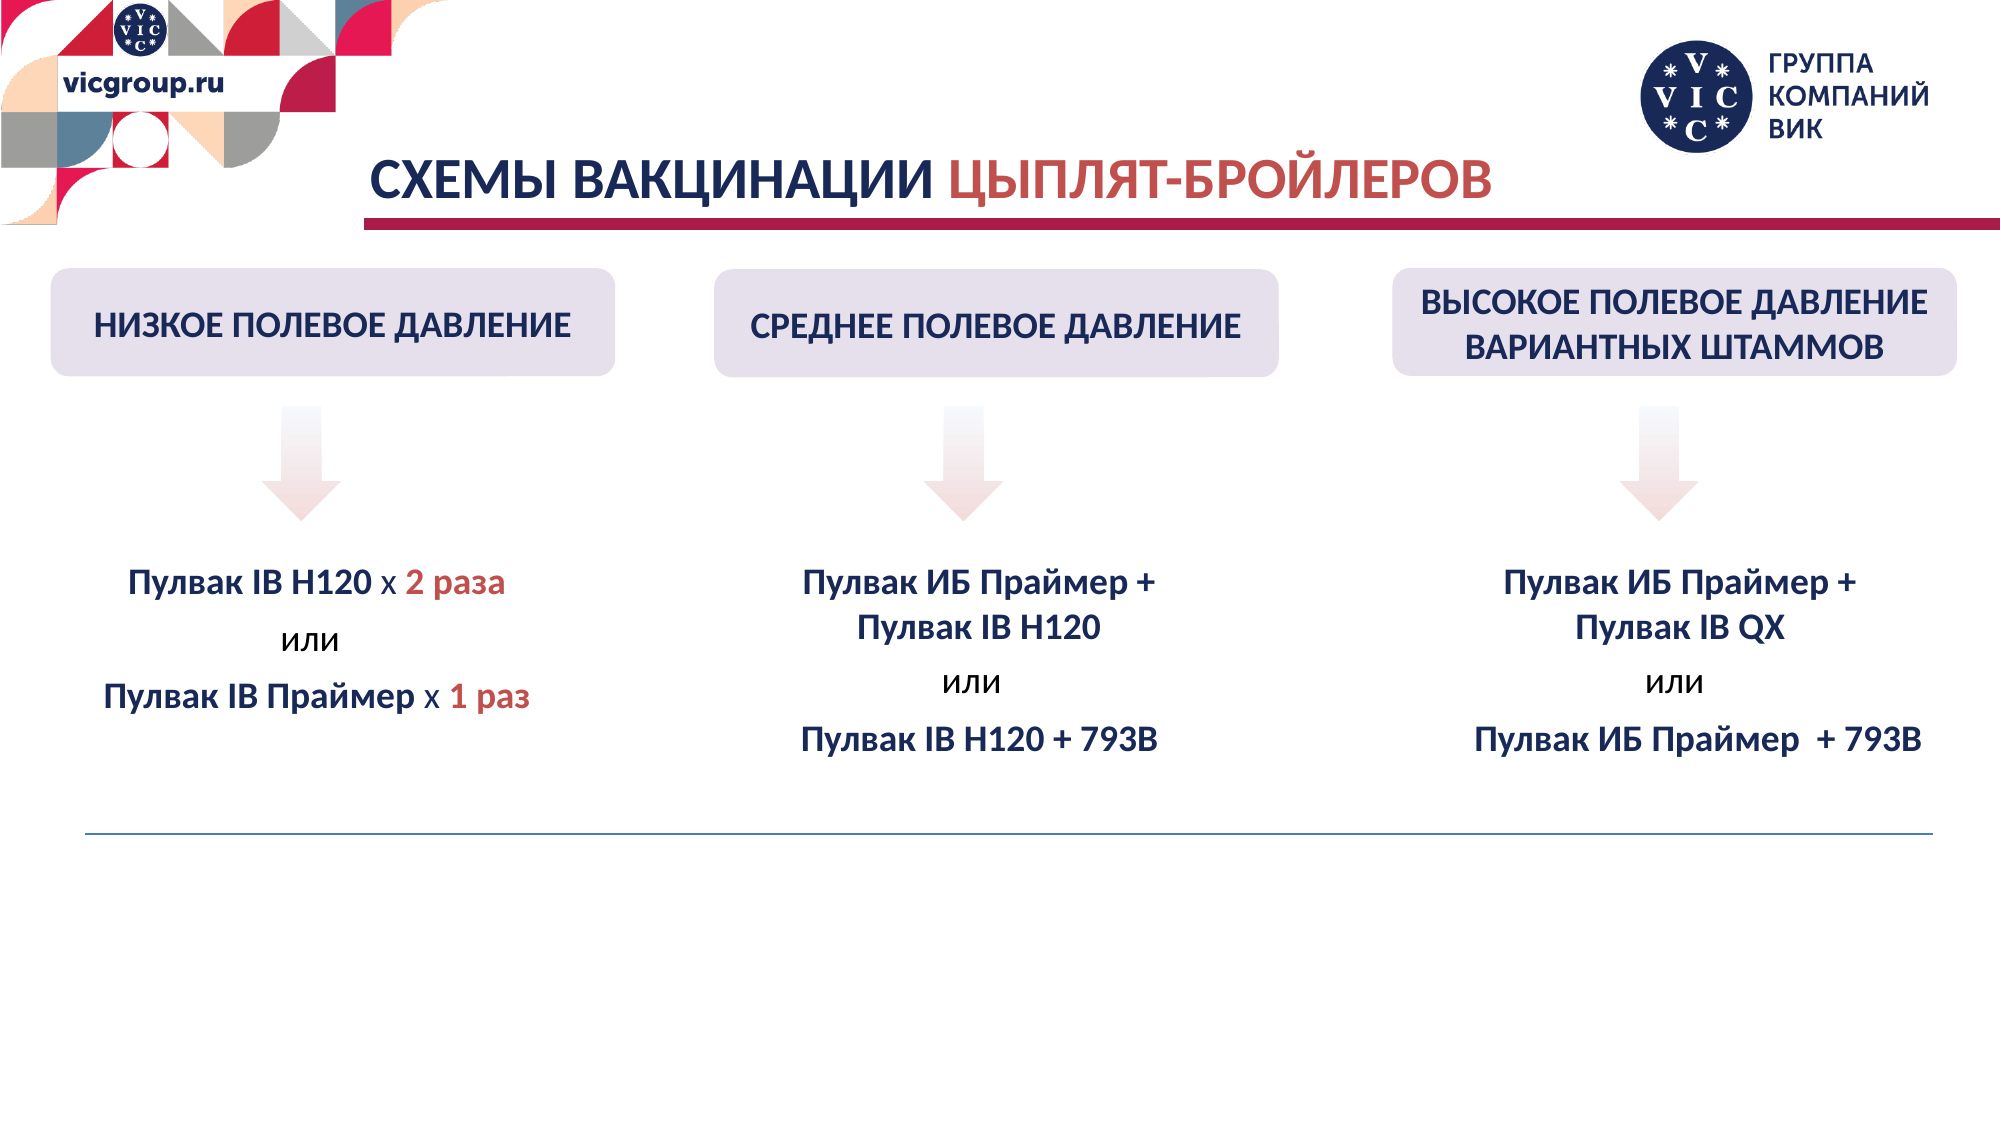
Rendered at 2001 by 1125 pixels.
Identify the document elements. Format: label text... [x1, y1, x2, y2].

text_box или [1629, 648, 1720, 709]
text_box Пулвак IB Н120 х 2 раза [64, 550, 570, 610]
text_box или [265, 606, 356, 667]
text_box Высокое полевое давление вариантных штаммов [1390, 265, 1960, 378]
text_box Пулвак ИБ Праймер + 793В [1459, 706, 1938, 767]
text_box [1617, 404, 1701, 523]
text_box Пулвак IB Праймер х 1 раз [88, 663, 546, 724]
text_box Схемы вакцинации Цыплят-бройлеров [355, 132, 1699, 221]
text_box Низкое полевое давление [48, 266, 618, 379]
picture [0, 0, 2000, 229]
text_box Среднее полевое давление [712, 267, 1281, 380]
text_box или [926, 648, 1017, 709]
text_box Пулвак IB H120 + 793В [786, 706, 1174, 767]
text_box Пулвак ИБ Праймер + Пулвак IB QX [1427, 550, 1934, 655]
text_box [259, 404, 343, 523]
text_box Пулвак ИБ Праймер + Пулвак IB Н120 [726, 550, 1233, 655]
text_box [922, 404, 1005, 523]
